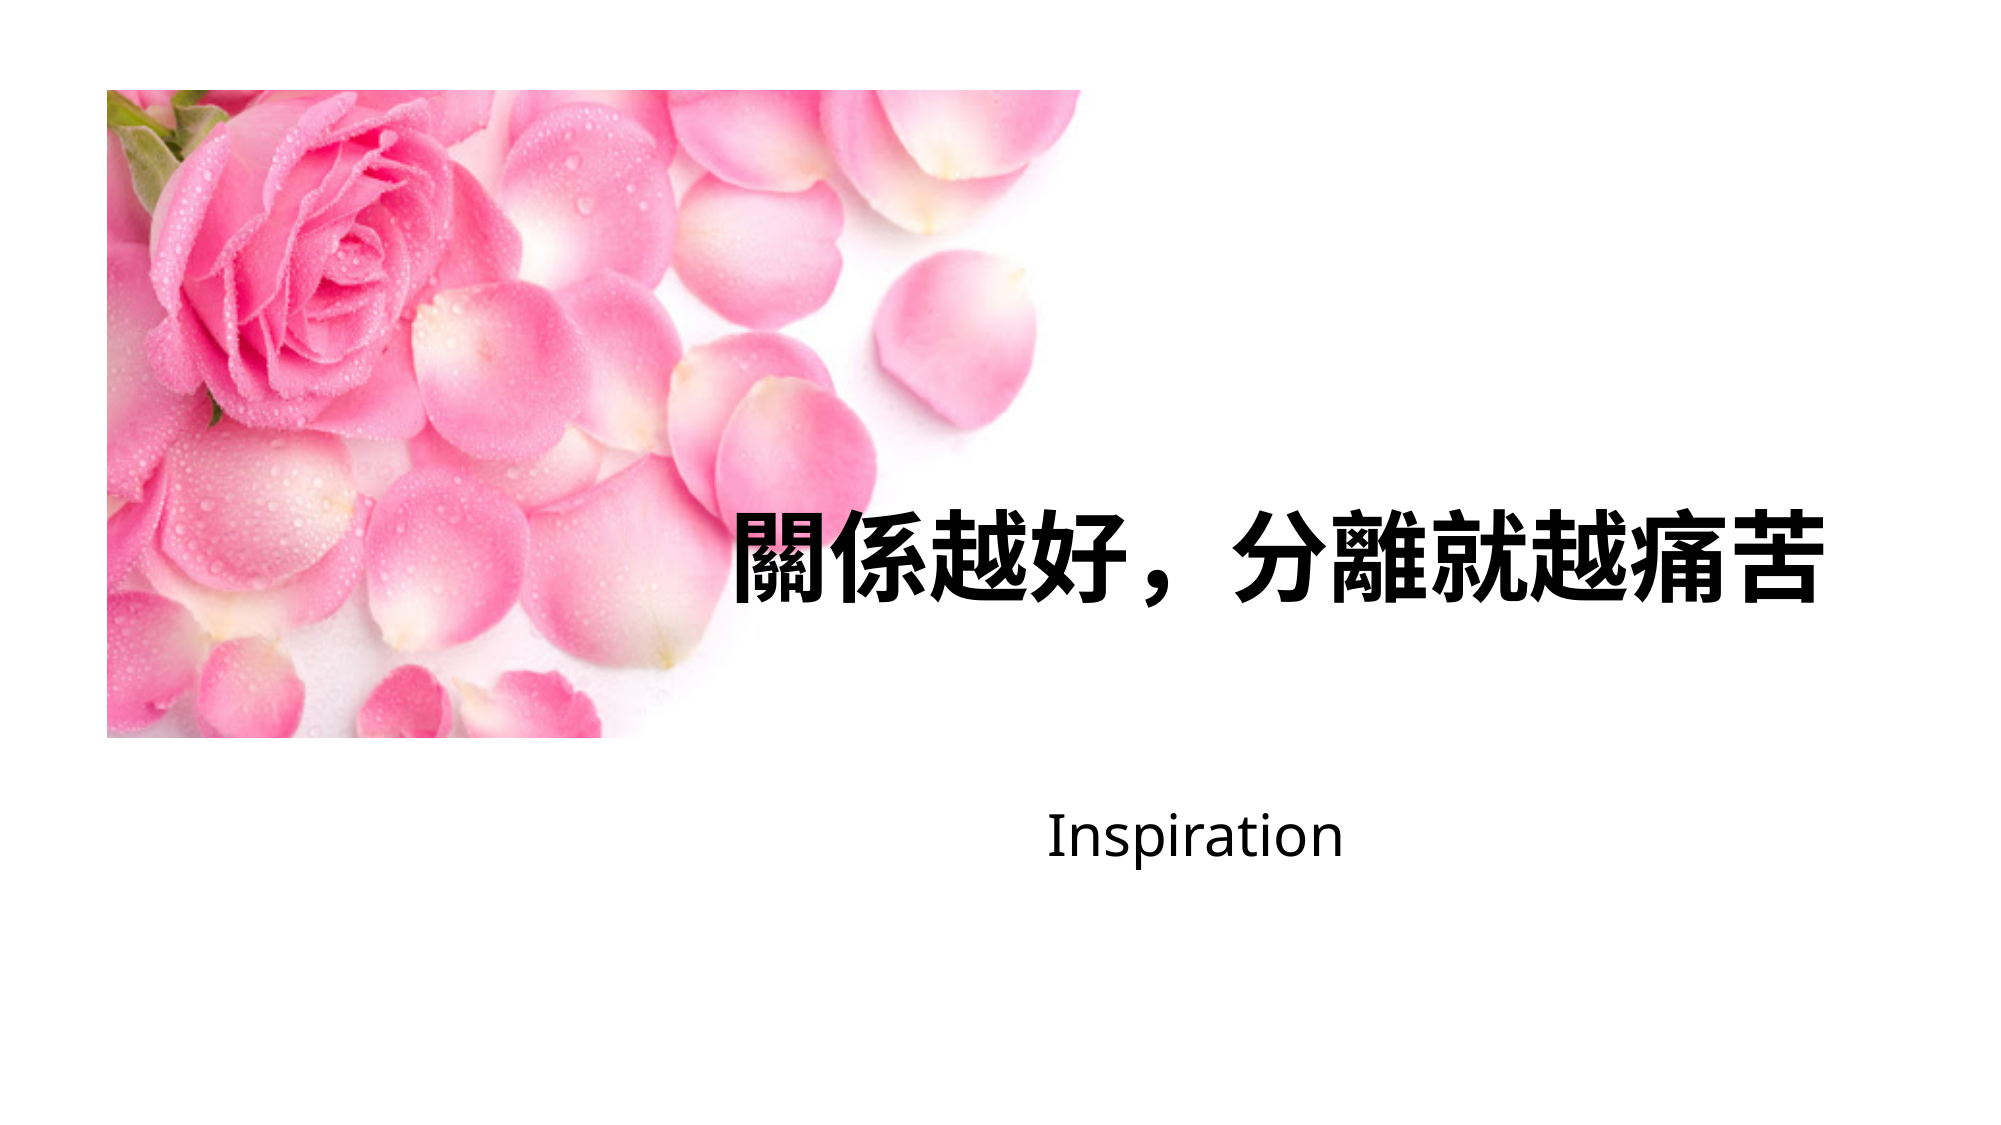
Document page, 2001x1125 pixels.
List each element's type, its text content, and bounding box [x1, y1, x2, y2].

picture [106, 90, 1095, 738]
text_box 關係越好，分離就越痛苦 [1095, 408, 1870, 717]
text_box Inspiration [446, 799, 1947, 921]
